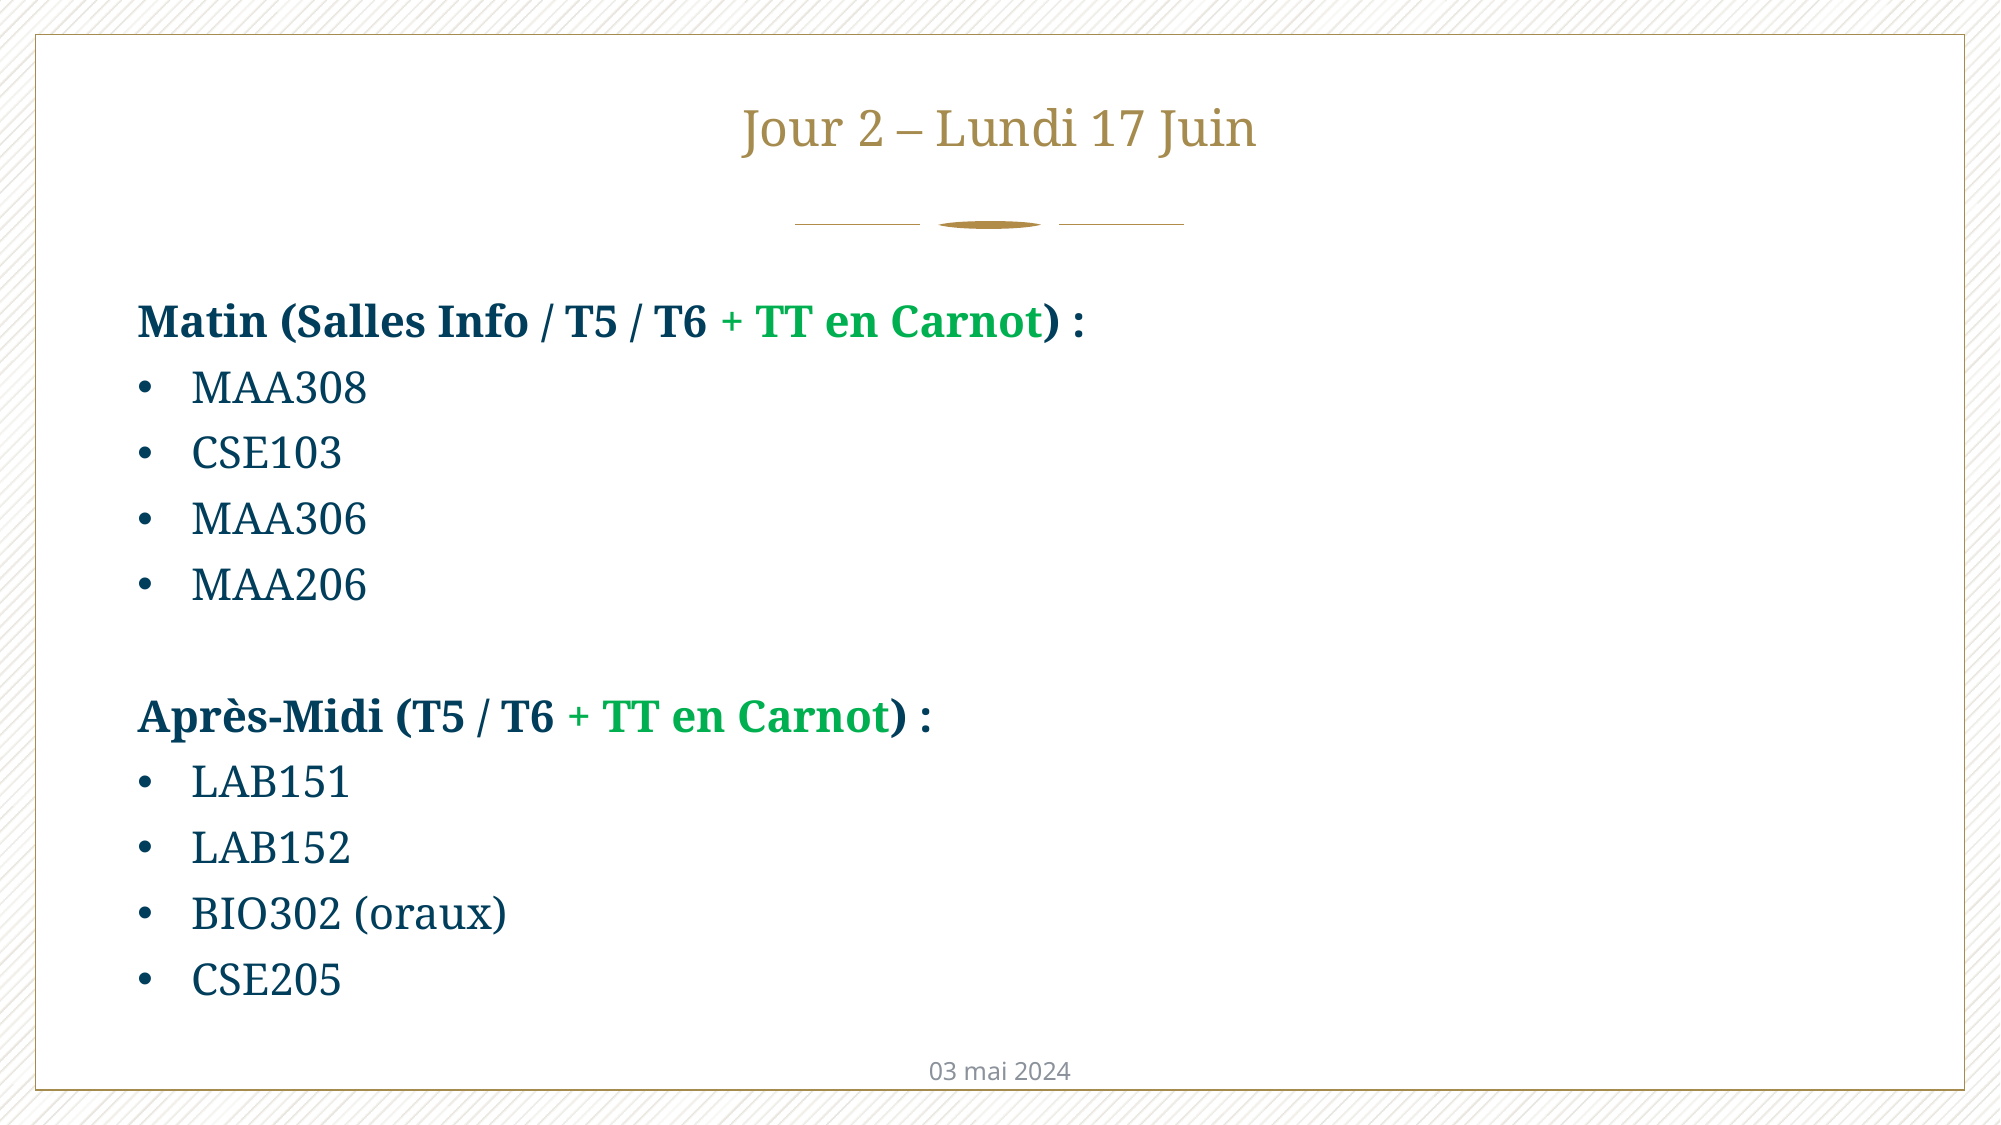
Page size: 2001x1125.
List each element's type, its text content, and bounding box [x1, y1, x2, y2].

title Jour 2 – Lundi 17 Juin [137, 34, 1863, 226]
list Matin (Salles Info / T5 / T6 + TT en Carnot) : MAA308 CSE103 MAA306 MAA206 Après-Midi (T5 / T6 + TT en Carnot) : LAB151 LAB152 BIO302 (oraux) CSE205 [137, 299, 1863, 1014]
footer 03 mai 2024 [662, 1042, 1338, 1103]
picture [0, 0, 2001, 1125]
